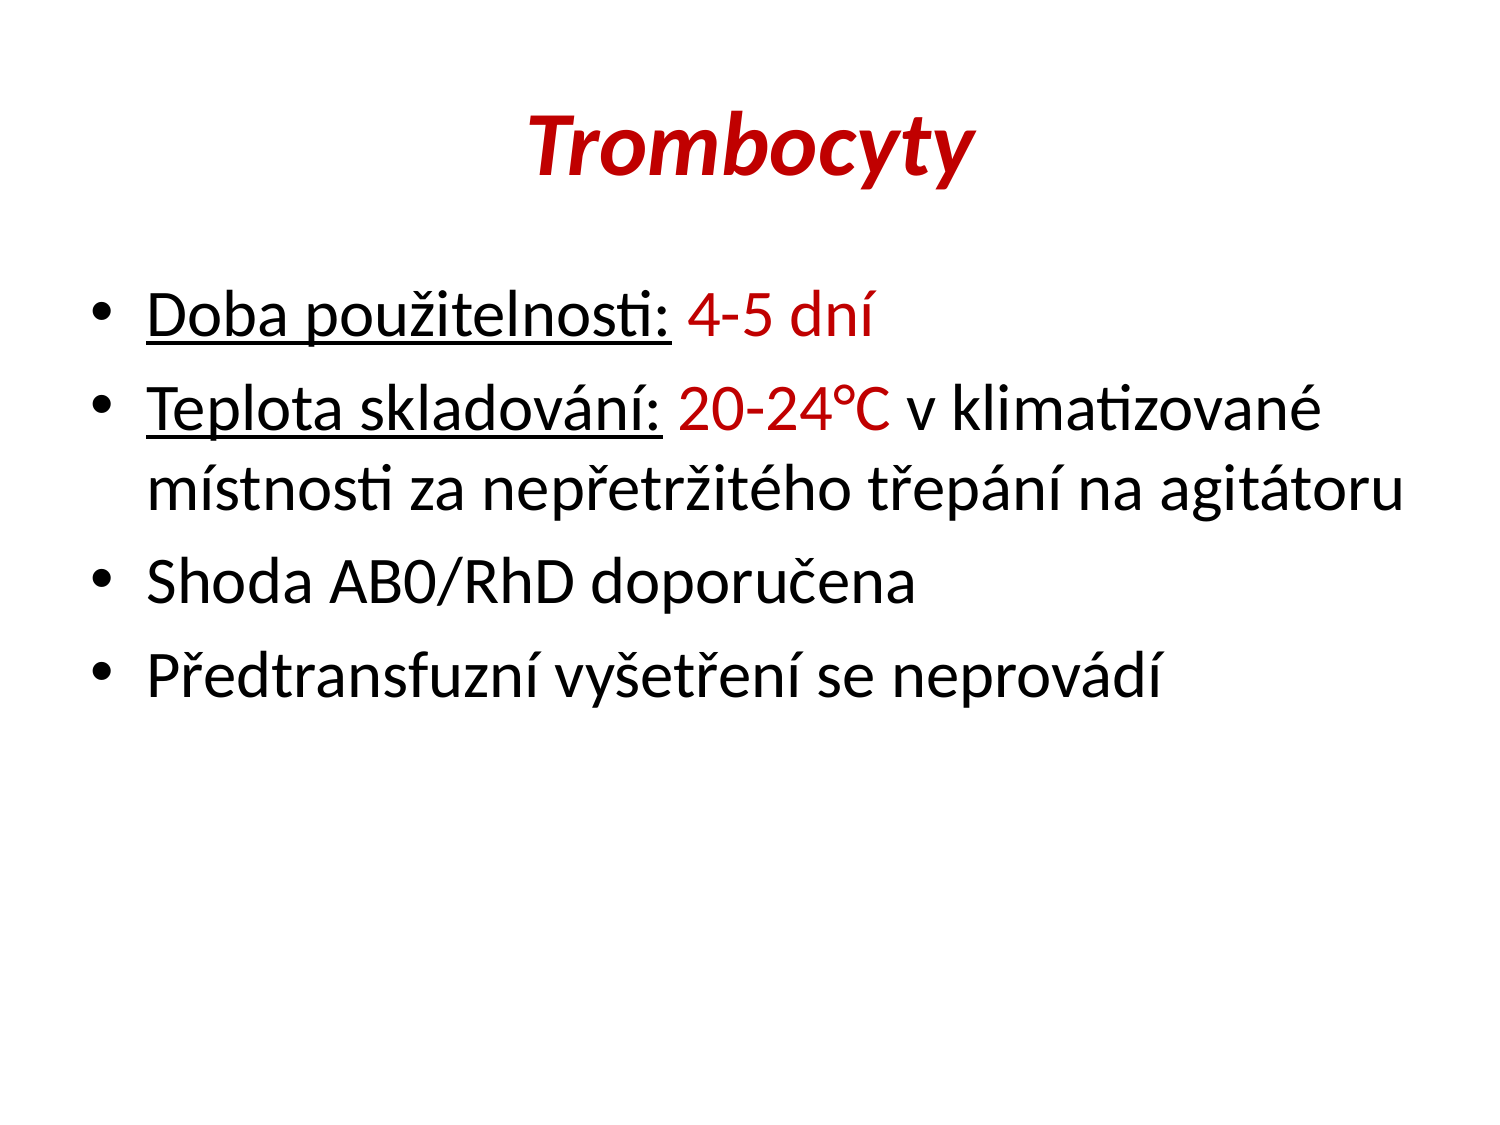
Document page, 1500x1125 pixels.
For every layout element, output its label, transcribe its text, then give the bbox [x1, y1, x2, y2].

title Trombocyty [75, 45, 1425, 233]
list Doba použitelnosti: 4-5 dní Teplota skladování: 20-24°C v klimatizované místnosti za nepřetržitého třepání na agitátoru Shoda AB0/RhD doporučena Předtransfuzní vyšetření se neprovádí [75, 262, 1425, 1005]
